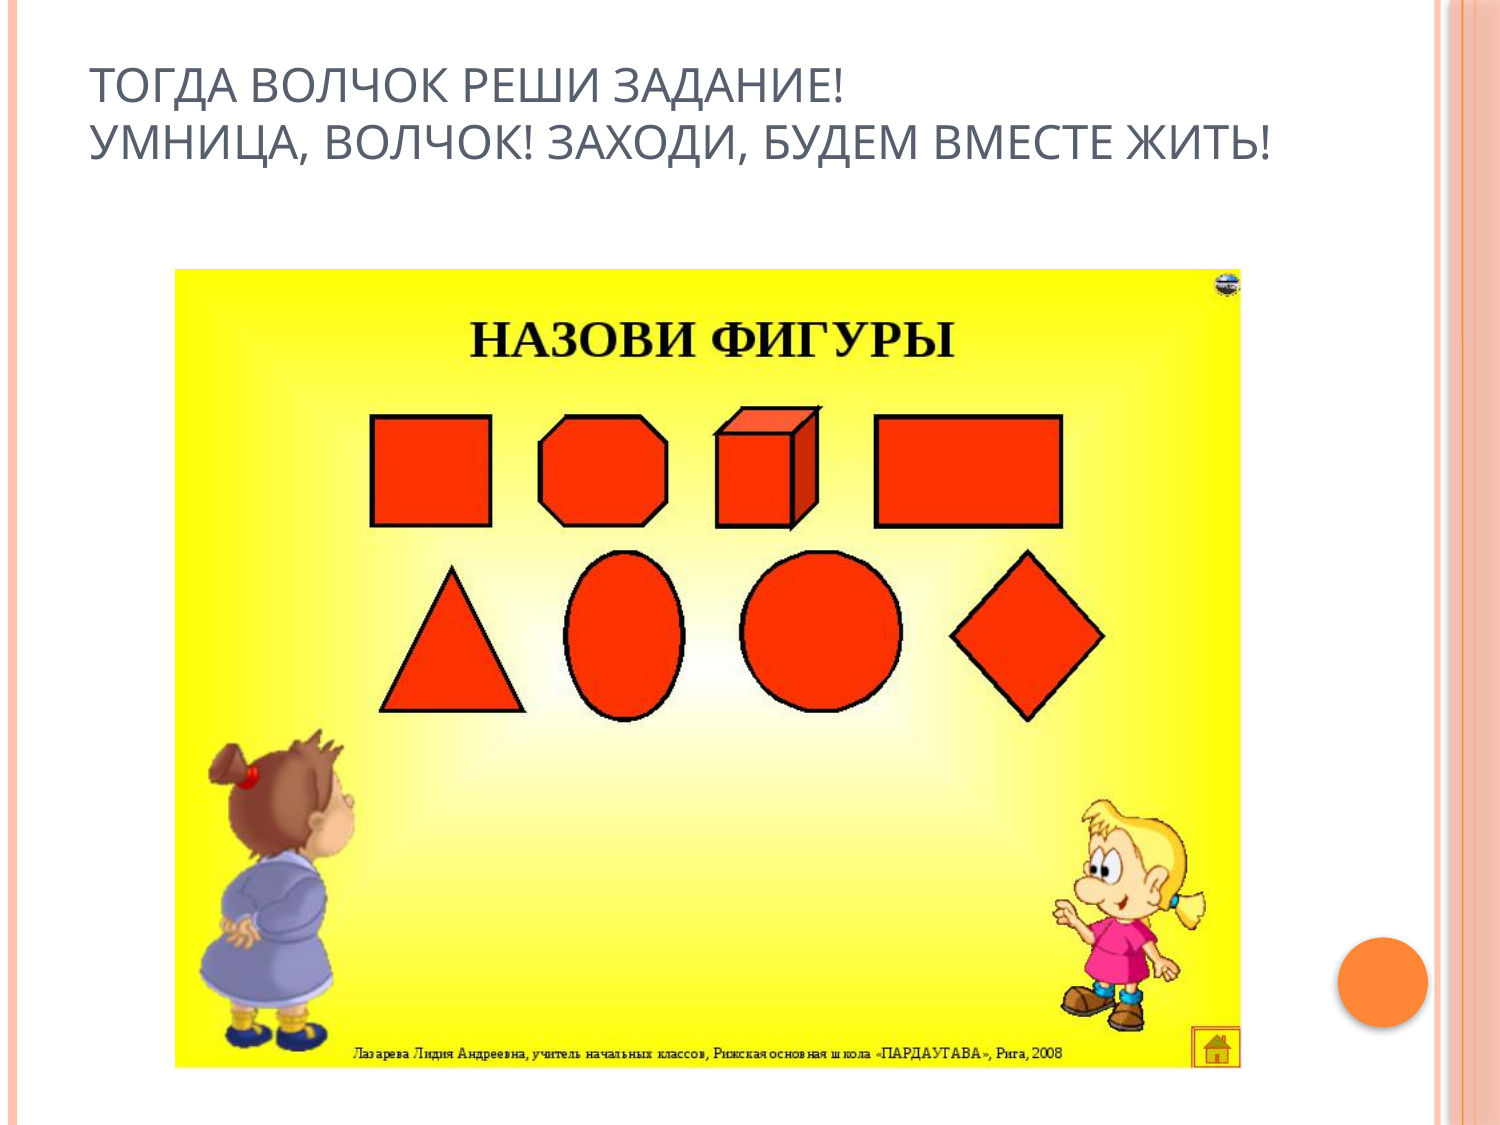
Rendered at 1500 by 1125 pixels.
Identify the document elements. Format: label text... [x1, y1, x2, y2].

title Тогда волчок реши задание! Умница, волчок! Заходи, будем вместе жить! [75, 45, 1300, 233]
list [175, 268, 1243, 1070]
